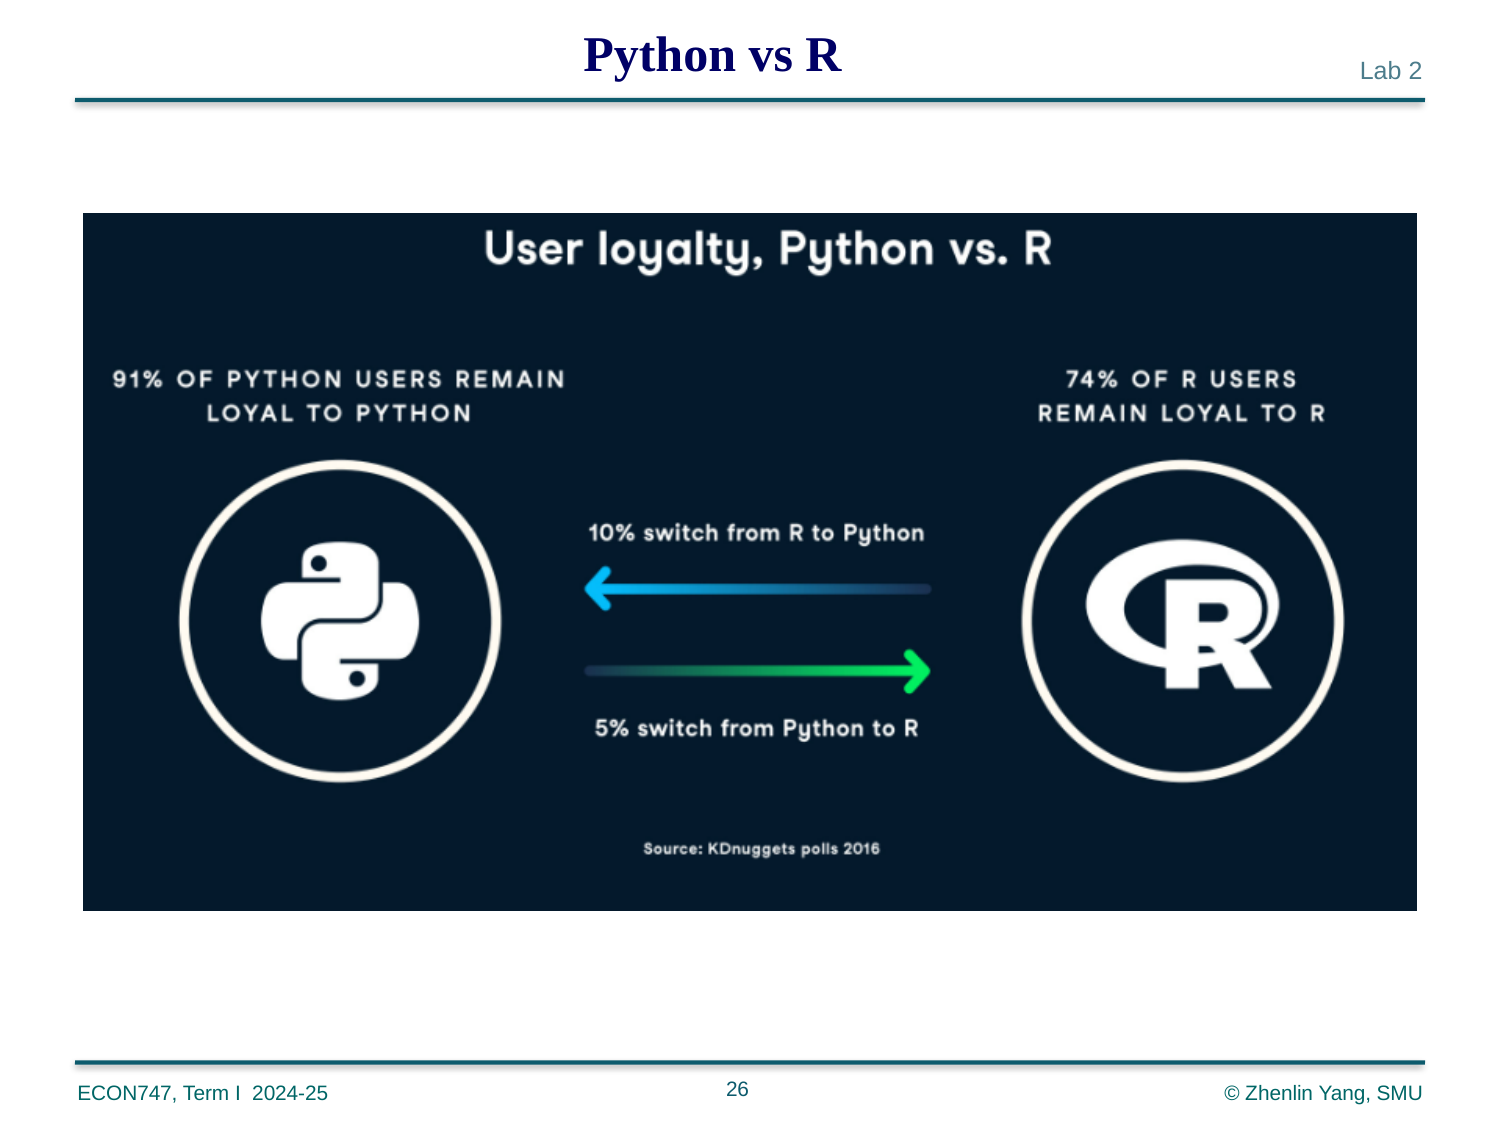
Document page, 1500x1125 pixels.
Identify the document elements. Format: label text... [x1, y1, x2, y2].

picture [83, 213, 1417, 912]
text_box Python vs R [224, 13, 1200, 90]
slide_number 26 [562, 1067, 913, 1113]
